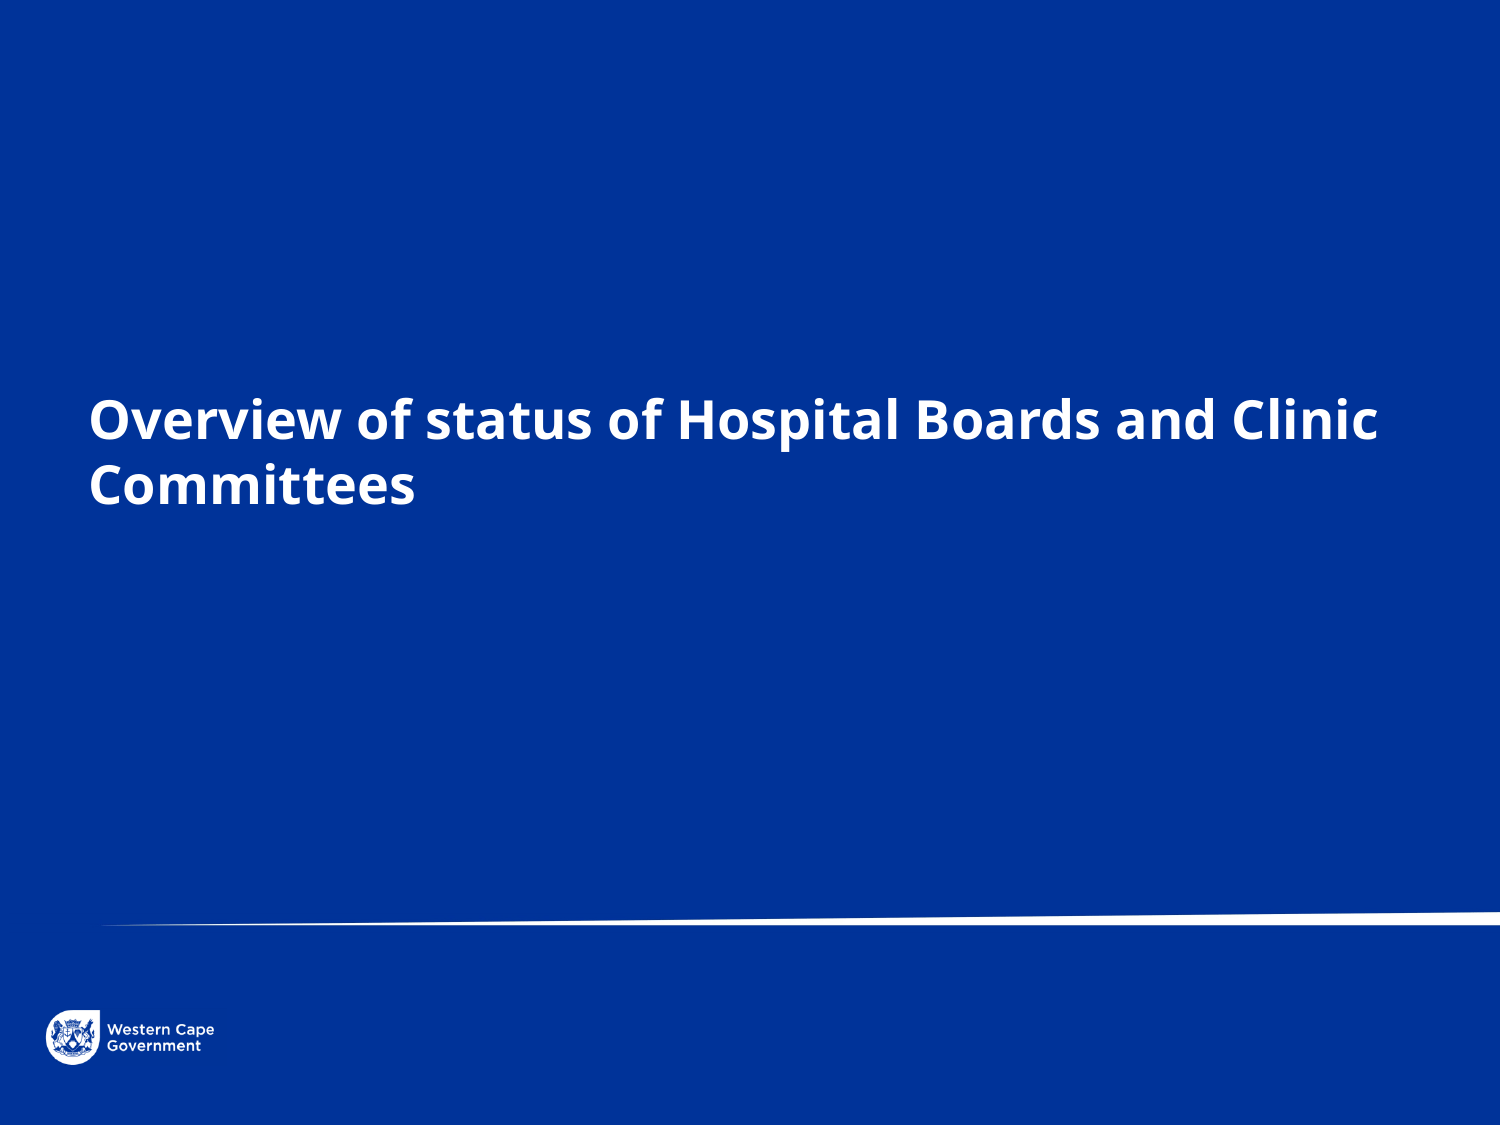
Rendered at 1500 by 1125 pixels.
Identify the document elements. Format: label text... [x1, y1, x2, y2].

picture [9, 904, 1500, 933]
picture [44, 1008, 227, 1066]
list Overview of status of Hospital Boards and Clinic Committees [76, 373, 1436, 528]
